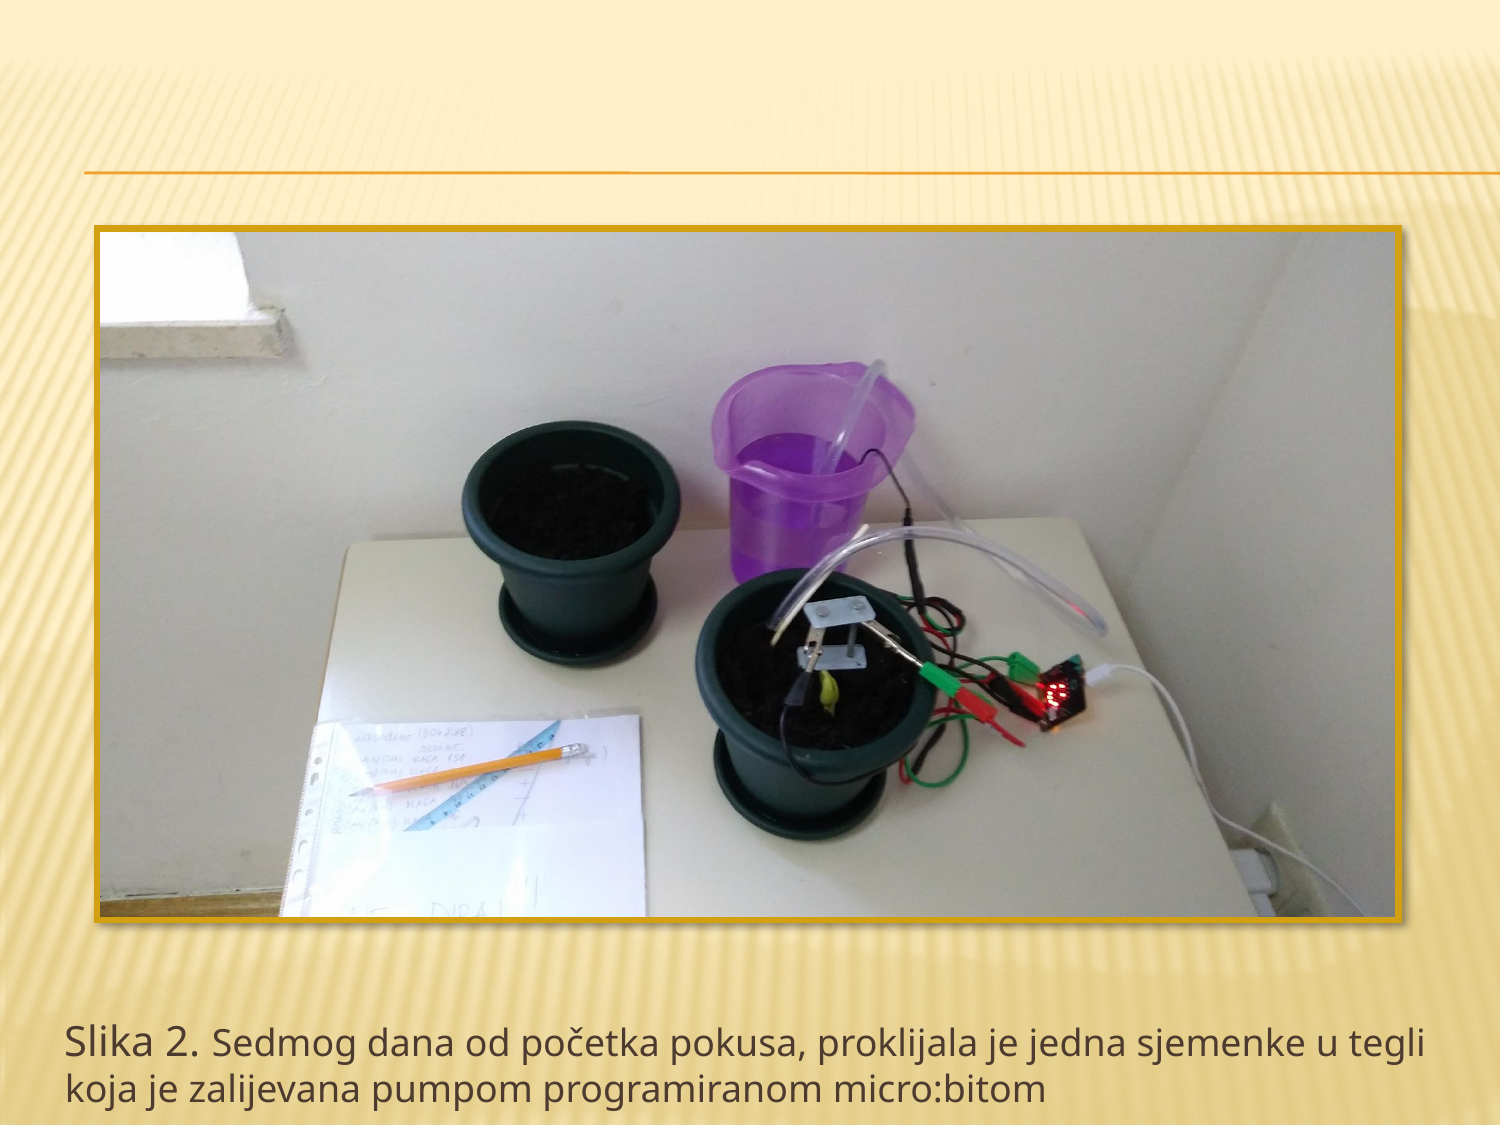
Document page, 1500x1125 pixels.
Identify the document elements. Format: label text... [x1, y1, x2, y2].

title Slika 2. Sedmog dana od početka pokusa, proklijala je jedna sjemenke u tegli koja je zalijevana pumpom programiranom micro:bitom [50, 999, 1500, 1125]
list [99, 231, 1396, 918]
